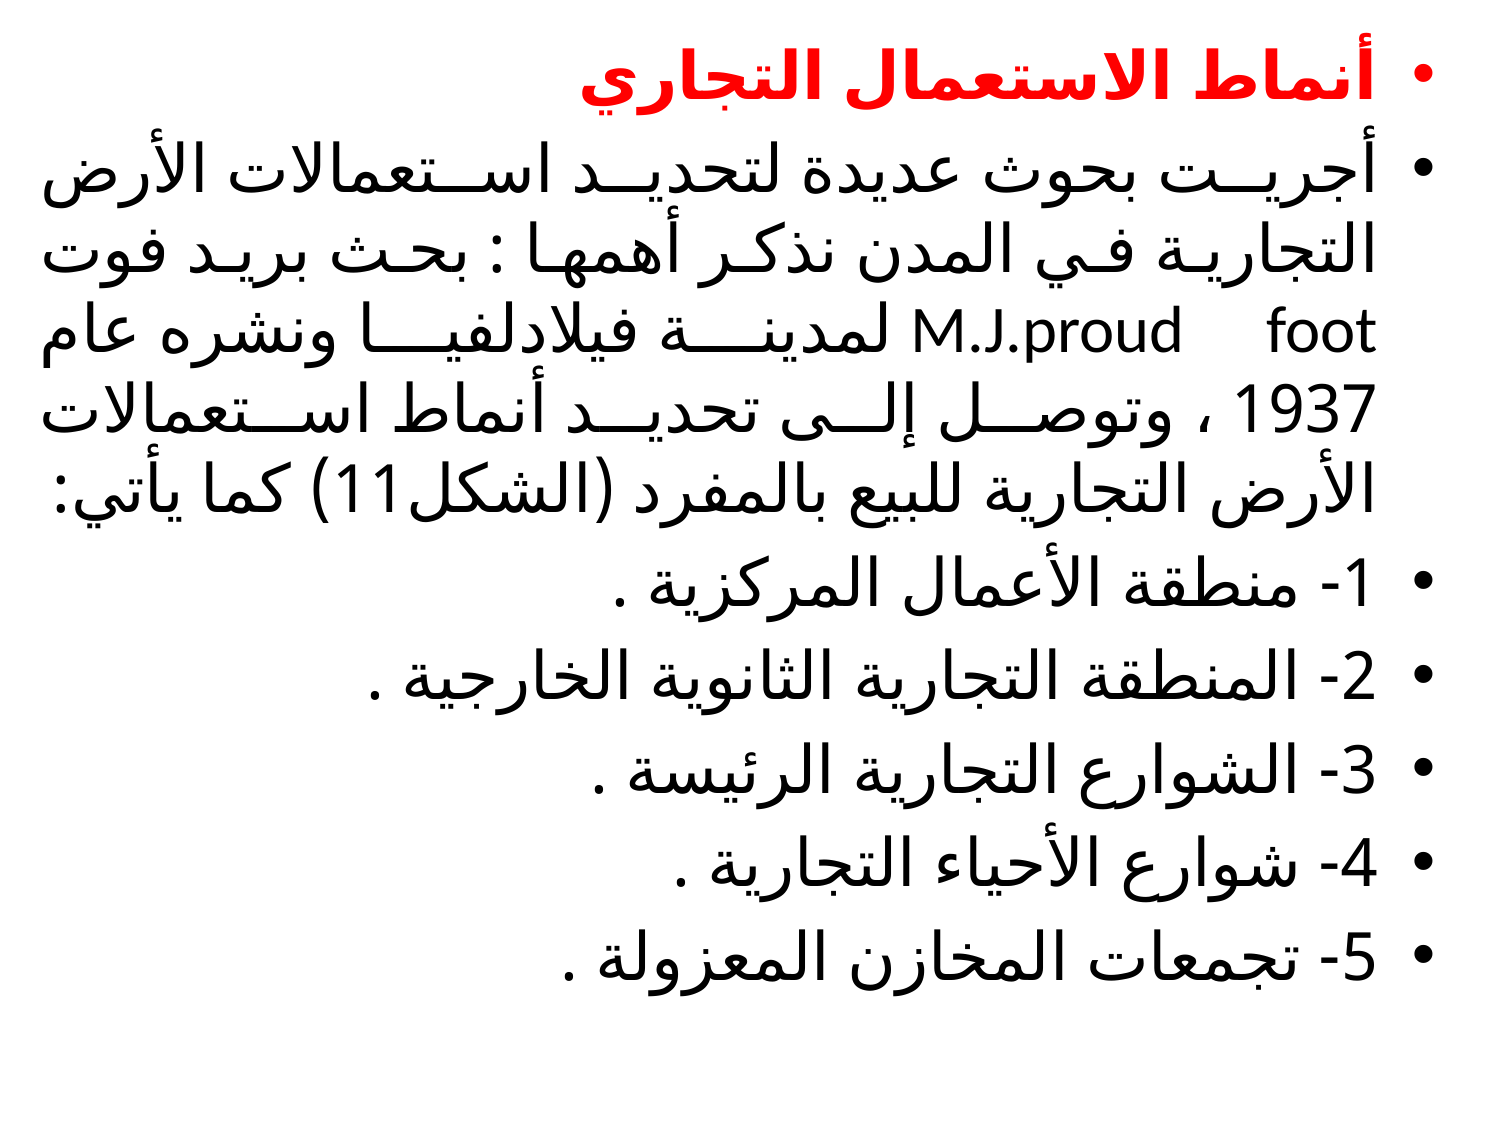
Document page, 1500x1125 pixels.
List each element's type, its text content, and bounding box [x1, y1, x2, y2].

list أنماط الاستعمال التجاري أجريت بحوث عديدة لتحديد استعمالات الأرض التجارية في المدن نذكر أهمها : بحث بريد فوت M.J.proud foot لمدينة فيلادلفيا ونشره عام 1937 ، وتوصل إلى تحديد أنماط استعمالات الأرض التجارية للبيع بالمفرد (الشكل11) كما يأتي: 1- منطقة الأعمال المركزية . 2- المنطقة التجارية الثانوية الخارجية . 3- الشوارع التجارية الرئيسة . 4- شوارع الأحياء التجارية . 5- تجمعات المخازن المعزولة . [24, 24, 1450, 1075]
